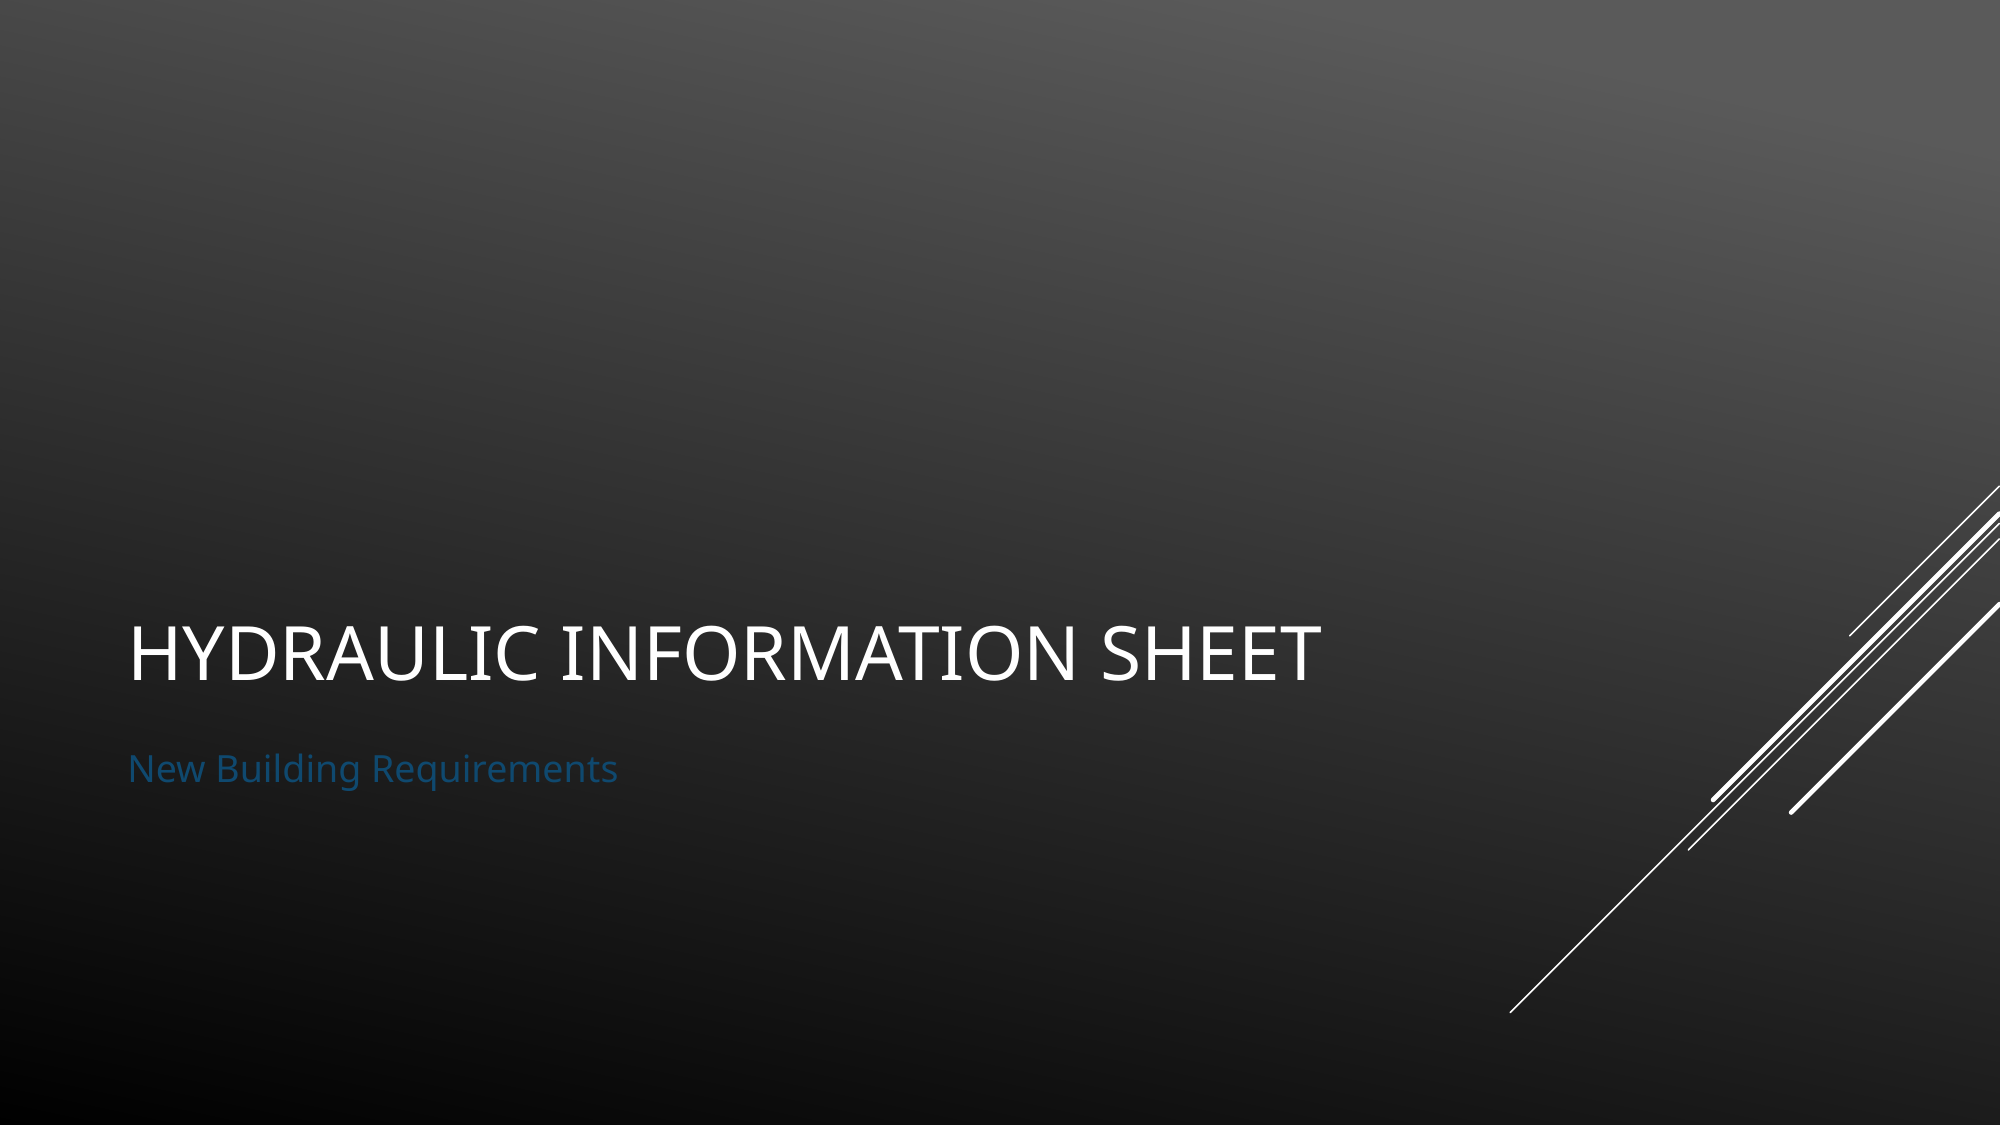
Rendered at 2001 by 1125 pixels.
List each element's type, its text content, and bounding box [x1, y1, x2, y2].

title Hydraulic Information sheet [112, 329, 1513, 704]
list New Building Requirements [112, 737, 1513, 984]
